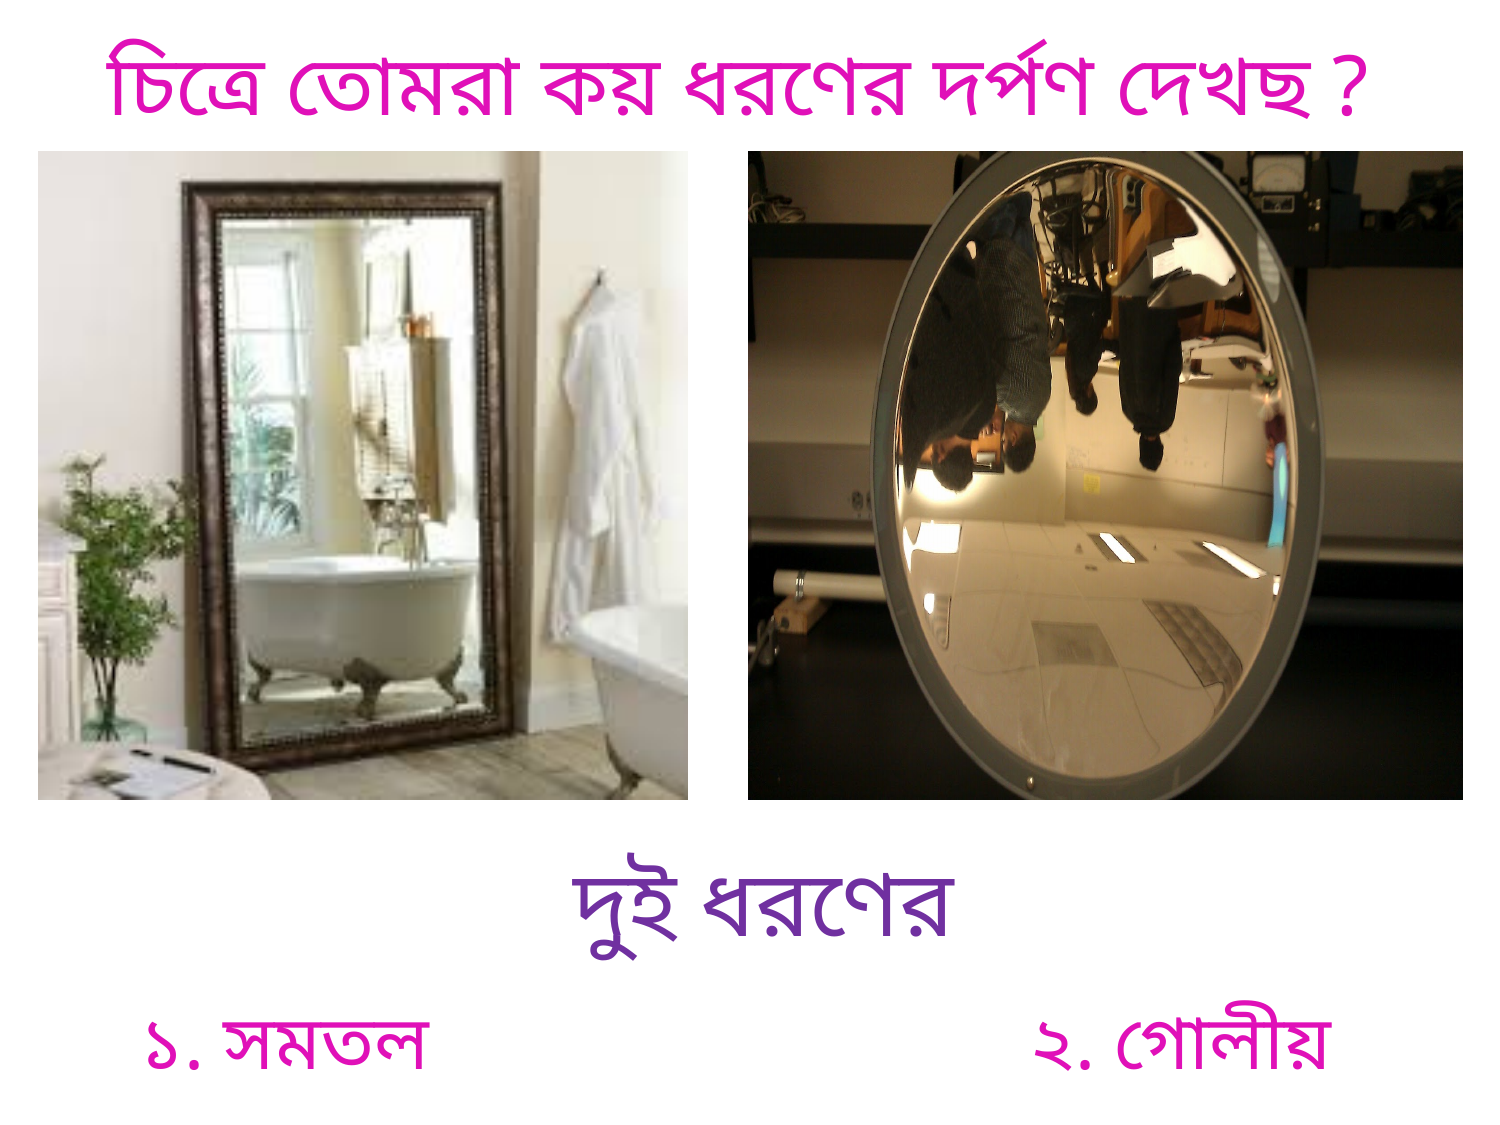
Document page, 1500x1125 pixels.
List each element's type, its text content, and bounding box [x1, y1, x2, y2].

picture [747, 150, 1463, 801]
picture [38, 150, 688, 801]
text_box দুই ধরণের [88, 837, 1439, 963]
text_box ২. গোলীয় [962, 987, 1400, 1093]
text_box চিত্রে তোমরা কয় ধরণের দর্পণ দেখছ ? [22, 24, 1475, 140]
text_box ১. সমতল [124, 987, 563, 1093]
